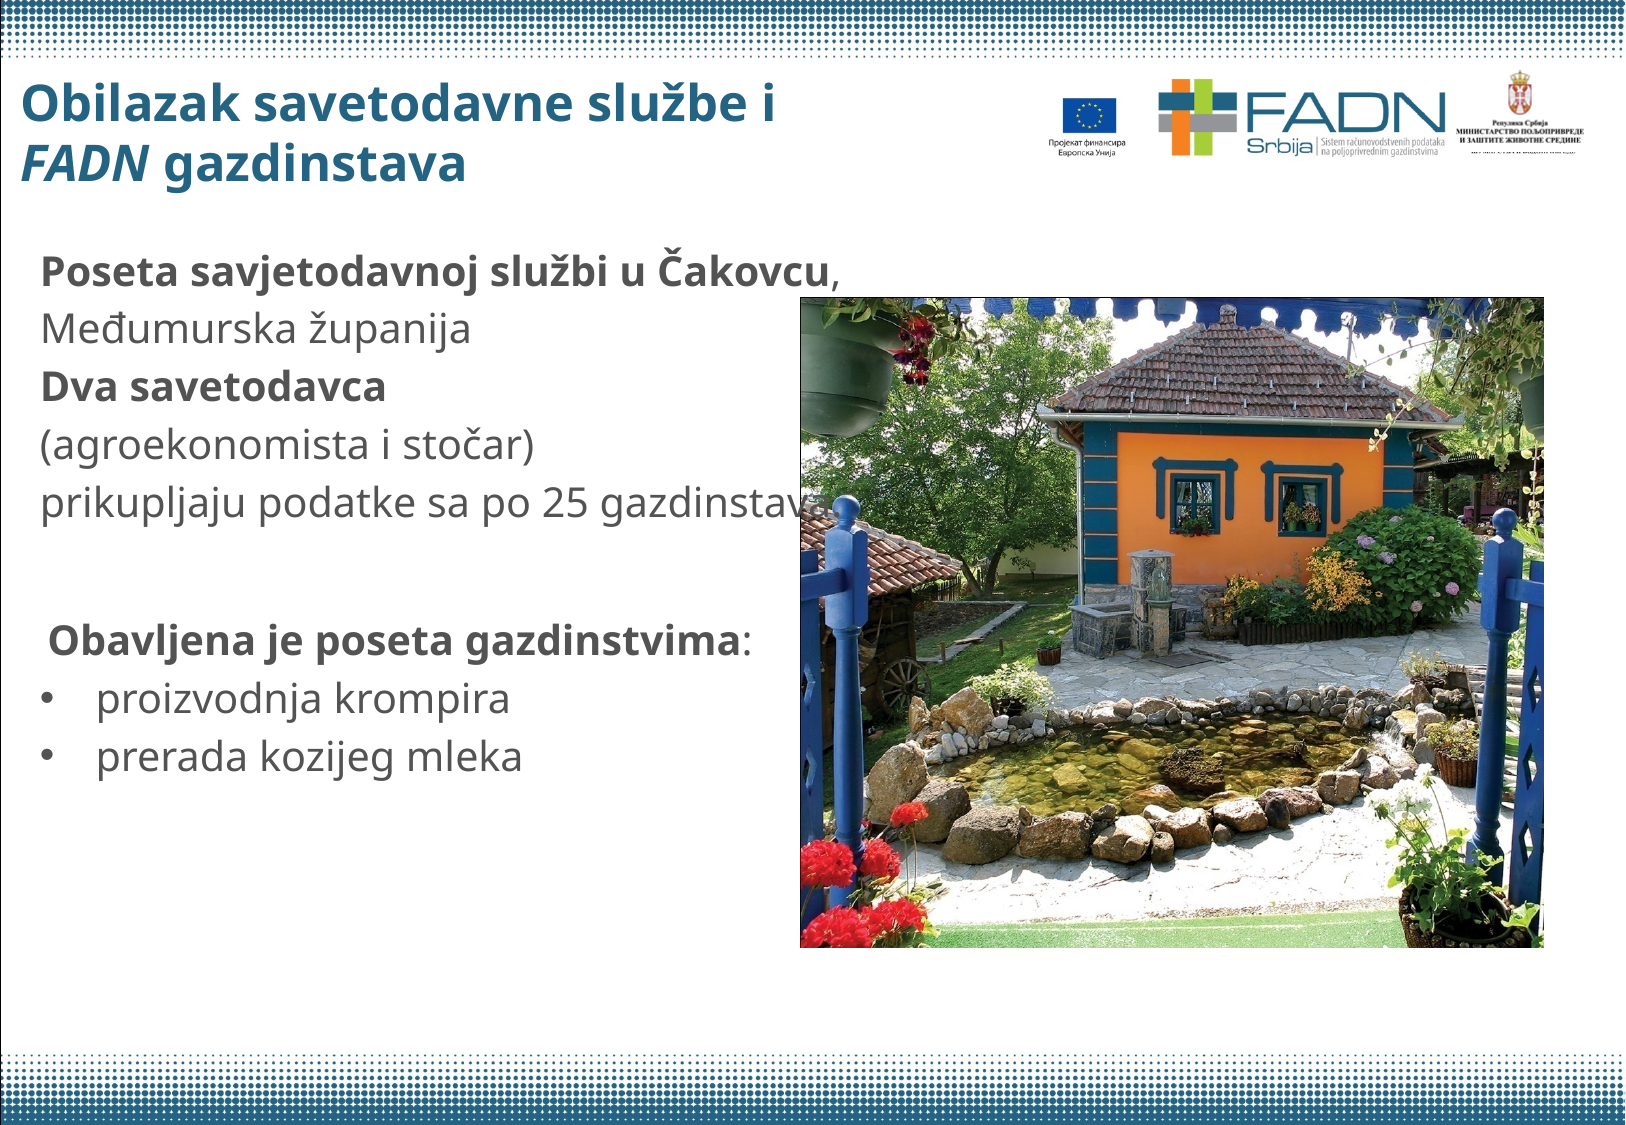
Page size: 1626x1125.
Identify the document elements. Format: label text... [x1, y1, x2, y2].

text_box Obilazak savetodavne službe i FADN gazdinstava [5, 62, 888, 200]
picture [0, 0, 1626, 1125]
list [799, 297, 1544, 948]
list Poseta savjetodavnoj službi u Čakovcu, Međumurska županija Dva savetodavca (agroekonomista i stočar) prikupljaju podatke sa po 25 gazdinstava. Obavljena je poseta gazdinstvima: proizvodnja krompira prerada kozijeg mleka [24, 237, 1521, 950]
